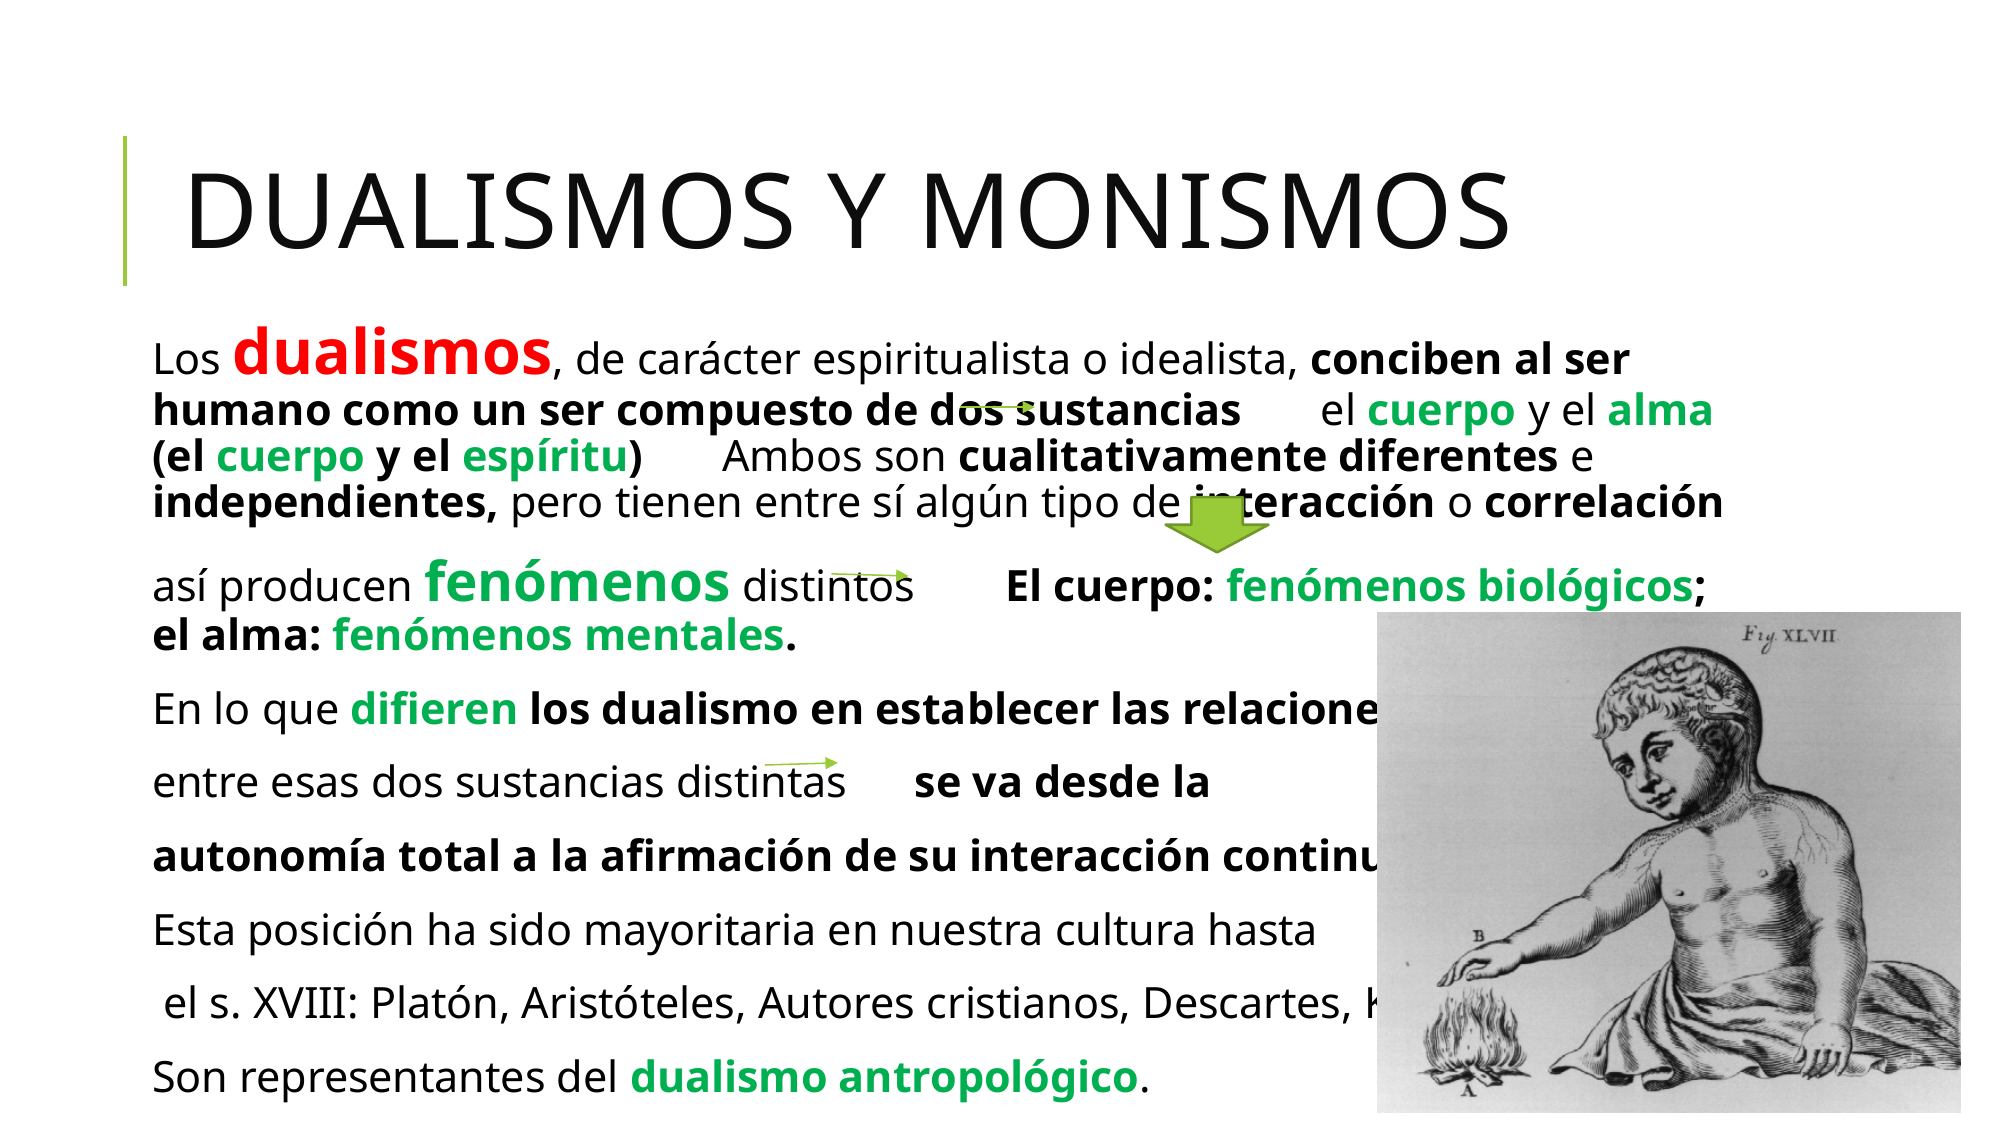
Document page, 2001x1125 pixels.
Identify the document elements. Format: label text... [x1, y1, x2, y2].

picture [1377, 612, 1961, 1113]
text_box [1164, 495, 1270, 554]
list Los dualismos, de carácter espiritualista o idealista, conciben al ser humano como un ser compuesto de dos sustancias el cuerpo y el alma (el cuerpo y el espíritu) Ambos son cualitativamente diferentes e independientes, pero tienen entre sí algún tipo de interacción o correlación así producen fenómenos distintos El cuerpo: fenómenos biológicos; el alma: fenómenos mentales. En lo que difieren los dualismo en establecer las relaciones entre esas dos sustancias distintas se va desde la autonomía total a la afirmación de su interacción continua. Esta posición ha sido mayoritaria en nuestra cultura hasta el s. XVIII: Platón, Aristóteles, Autores cristianos, Descartes, Kant… Son representantes del dualismo antropológico. [130, 312, 1763, 1113]
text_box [831, 573, 909, 577]
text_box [764, 762, 839, 766]
title Dualismos y monismos [168, 96, 1763, 312]
